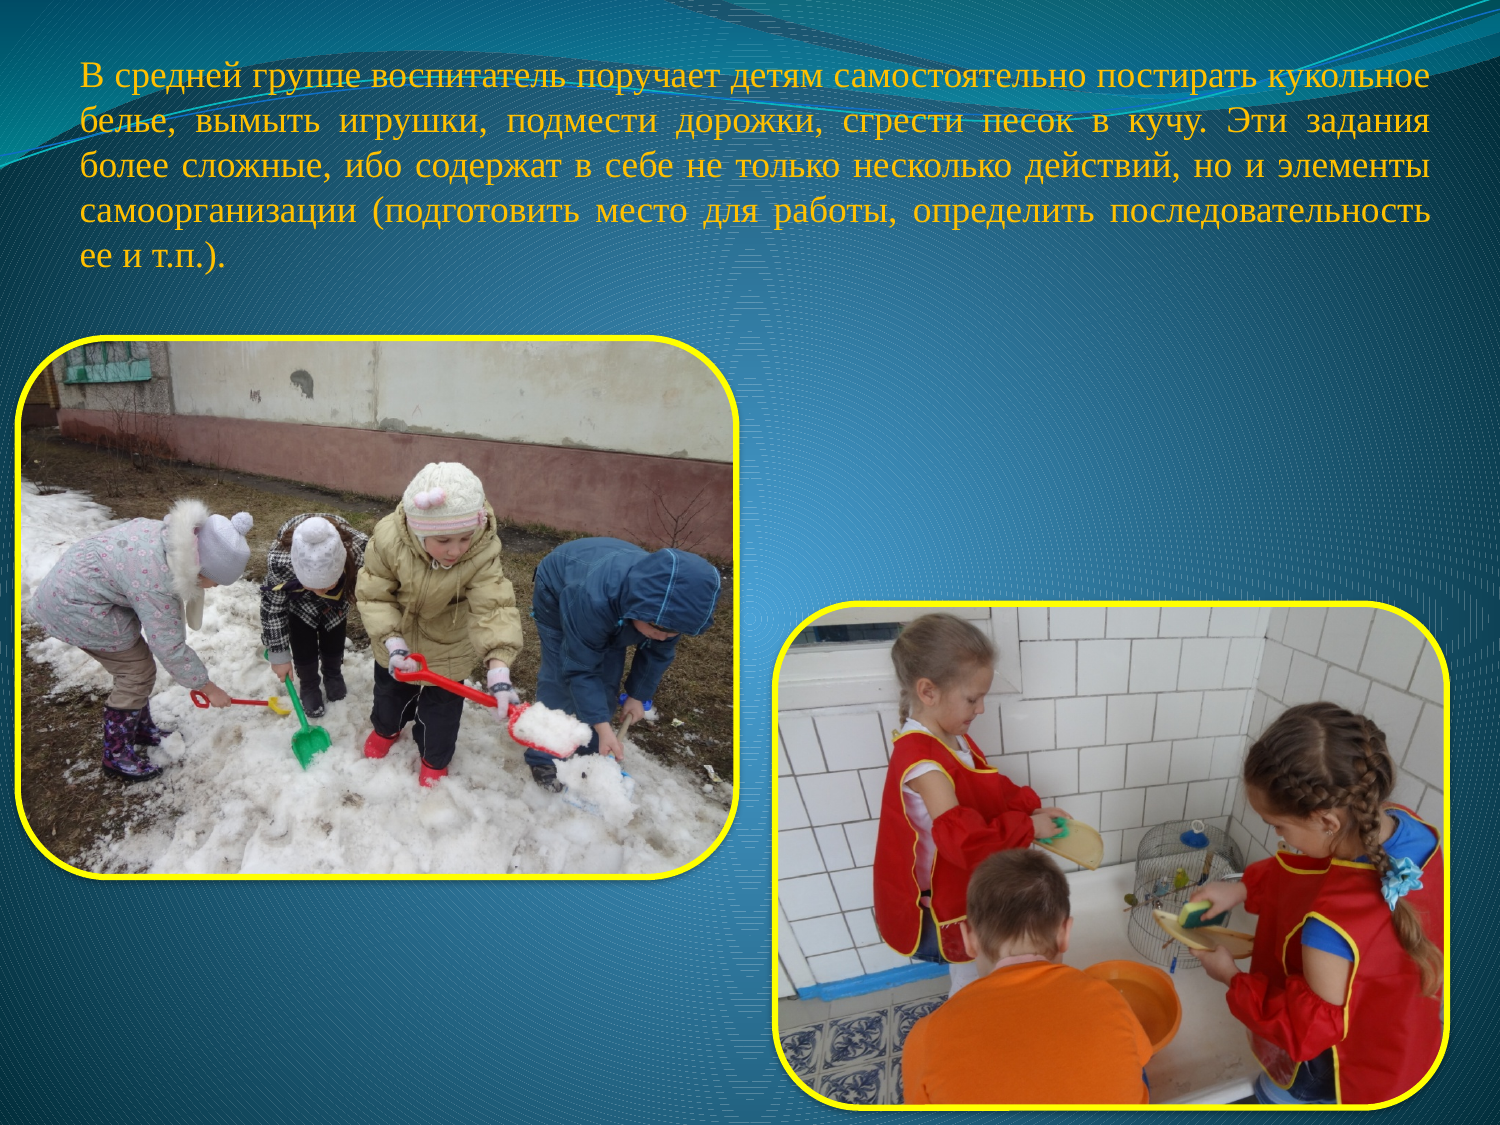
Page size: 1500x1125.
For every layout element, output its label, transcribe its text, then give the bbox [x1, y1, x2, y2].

picture [774, 603, 1453, 1119]
picture [17, 337, 737, 878]
text_box В средней группе воспитатель поручает детям самостоятельно постирать кукольное белье, вымыть игрушки, подмести дорожки, сгрести песок в кучу. Эти задания более сложные, ибо содержат в себе не только несколько действий, но и элементы самоорганизации (подготовить место для работы, определить последовательность ее и т.п.). [64, 42, 1447, 283]
